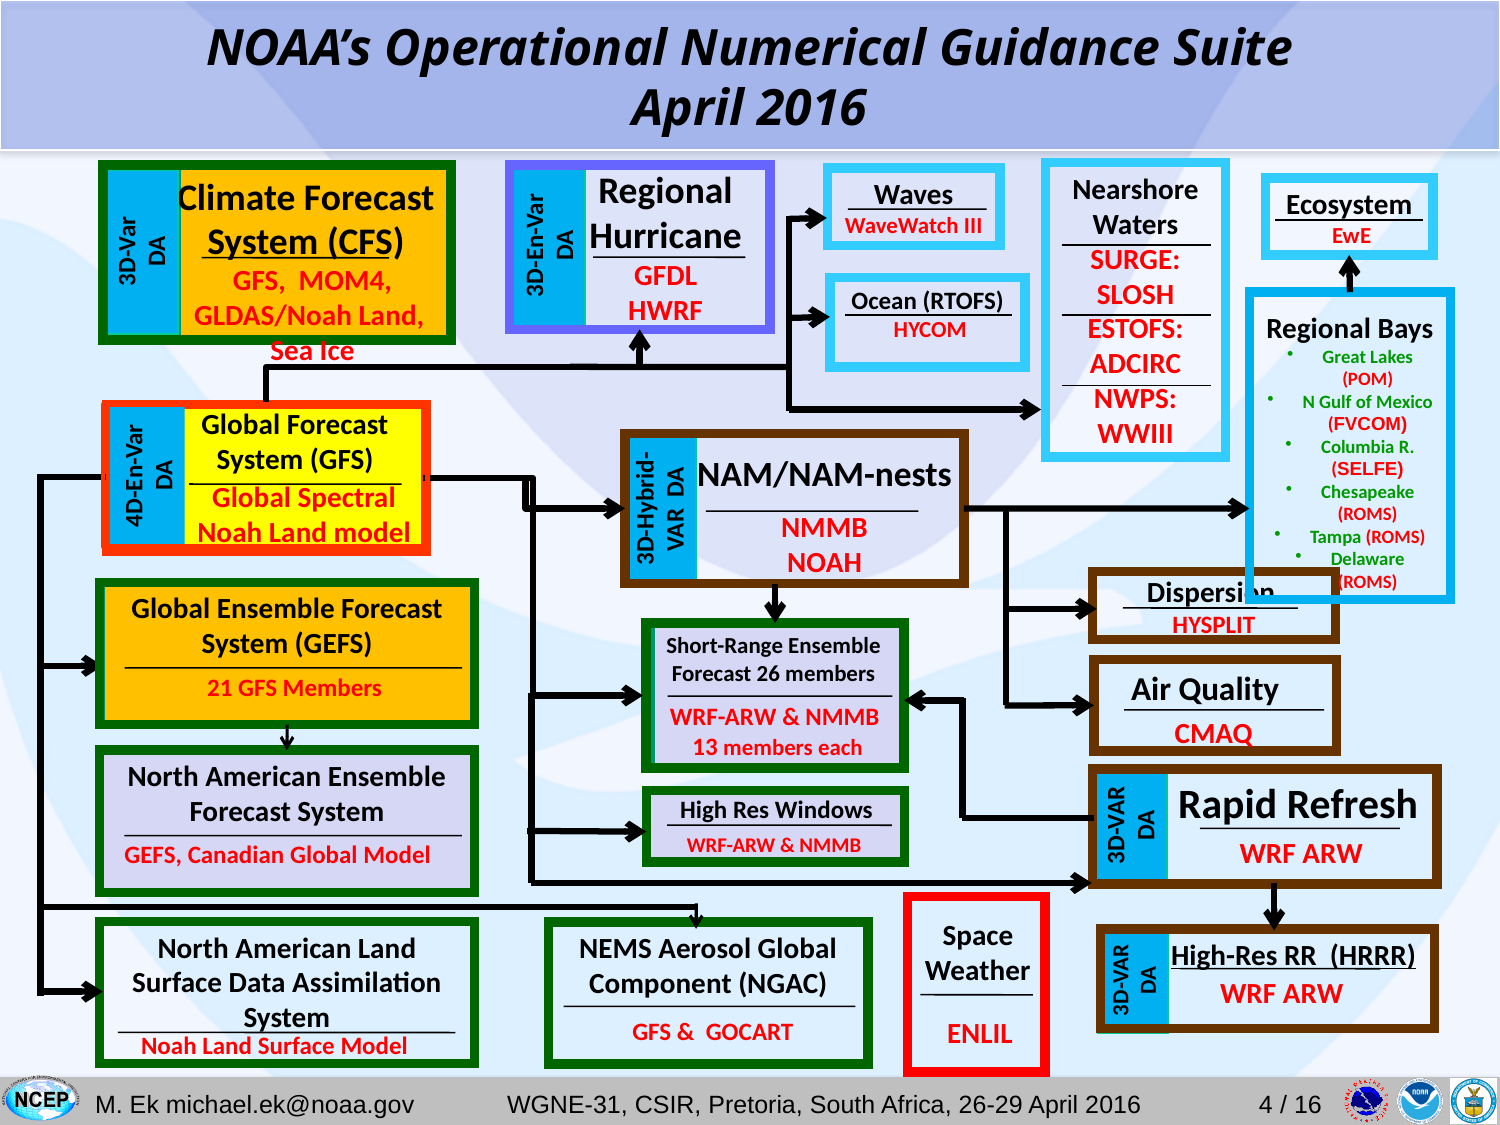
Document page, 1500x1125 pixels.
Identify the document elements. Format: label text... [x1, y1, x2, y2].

text_box Nearshore Waters SURGE: SLOSH ESTOFS: ADCIRC NWPS: WWIII [1045, 162, 1226, 458]
text_box High-Res RR (HRRR) [1100, 928, 1435, 1029]
text_box Regional Bays Great Lakes (POM) N Gulf of Mexico (FVCOM) Columbia R. (SELFE) Chesapeake (ROMS) Tampa (ROMS) Delaware (ROMS) [1249, 292, 1451, 600]
text_box Global Forecast System (GFS) [269, 398, 410, 402]
text_box Global Spectral Noah Land model [172, 549, 410, 556]
text_box [646, 790, 905, 863]
text_box WRF-ARW & NMMB 13 members each [626, 702, 929, 769]
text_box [415, 179, 491, 554]
picture [0, 151, 1500, 1121]
text_box [907, 896, 1046, 1073]
text_box [101, 402, 410, 549]
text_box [86, 749, 475, 893]
text_box GFS, MOM4, GLDAS/Noah Land, Sea Ice [162, 253, 410, 374]
text_box Global Ensemble Forecast System (GEFS) [99, 674, 475, 725]
text_box [102, 165, 451, 340]
text_box ENLIL [931, 1006, 1028, 1057]
picture [1450, 1078, 1468, 1099]
text_box 3D-VAR DA [1097, 927, 1168, 1034]
text_box High Res Windows [653, 785, 900, 790]
picture [1479, 1107, 1497, 1124]
text_box WRF-ARW & NMMB [617, 823, 931, 864]
text_box Rapid Refresh [1092, 768, 1438, 884]
text_box [509, 165, 770, 330]
text_box [0, 0, 1500, 151]
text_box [422, 477, 644, 696]
text_box Regional Hurricane GFDL HWRF [553, 158, 778, 334]
text_box Noah Land Surface Model [80, 1025, 469, 1063]
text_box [1092, 565, 1336, 648]
text_box North American Land Surface Data Assimilation System [99, 921, 475, 1064]
picture [1450, 1103, 1468, 1124]
text_box 21 GFS Members [100, 664, 489, 710]
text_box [829, 277, 1026, 369]
picture [1479, 1078, 1497, 1095]
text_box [1093, 659, 1337, 758]
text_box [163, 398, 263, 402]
text_box GFS & GOCART [593, 1008, 833, 1053]
text_box Waves WaveWatch III [827, 168, 1001, 246]
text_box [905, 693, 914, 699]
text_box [1265, 177, 1434, 257]
picture [1454, 1082, 1491, 1120]
text_box [646, 623, 905, 768]
picture [1343, 1078, 1389, 1124]
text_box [621, 433, 977, 589]
text_box Global Ensemble Forecast System (GEFS) [99, 582, 417, 665]
text_box Space Weather [909, 908, 1046, 994]
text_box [1180, 967, 1381, 1019]
text_box NOAA’s Operational Numerical Guidance Suite April 2016 [37, 7, 1463, 143]
picture [1397, 1078, 1443, 1124]
text_box NEMS Aerosol Global Component (NGAC) [548, 922, 868, 1065]
